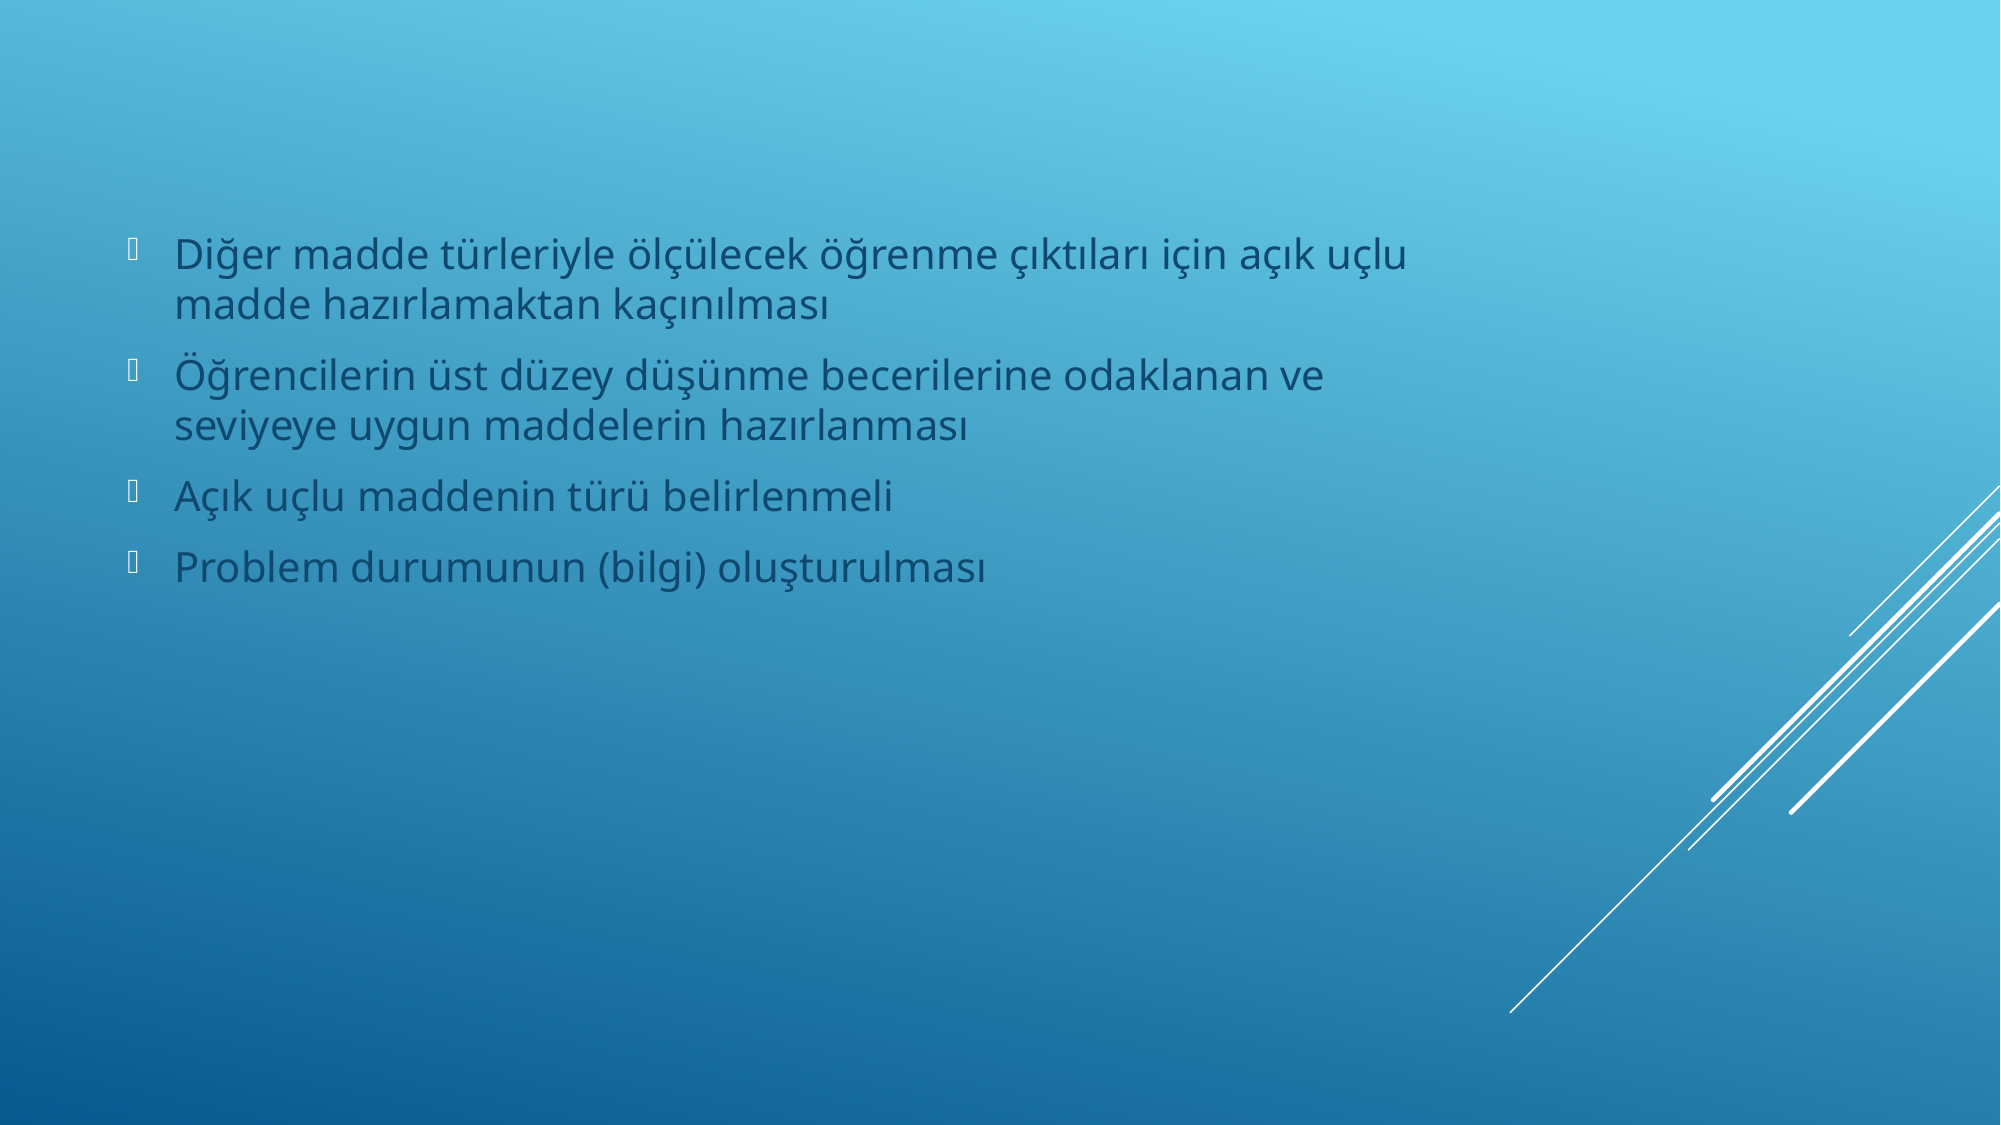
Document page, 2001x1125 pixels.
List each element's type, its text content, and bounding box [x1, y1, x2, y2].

list Diğer madde türleriyle ölçülecek öğrenme çıktıları için açık uçlu madde hazırlamaktan kaçınılması Öğrencilerin üst düzey düşünme becerilerine odaklanan ve seviyeye uygun maddelerin hazırlanması Açık uçlu maddenin türü belirlenmeli Problem durumunun (bilgi) oluşturulması [112, 112, 1513, 706]
